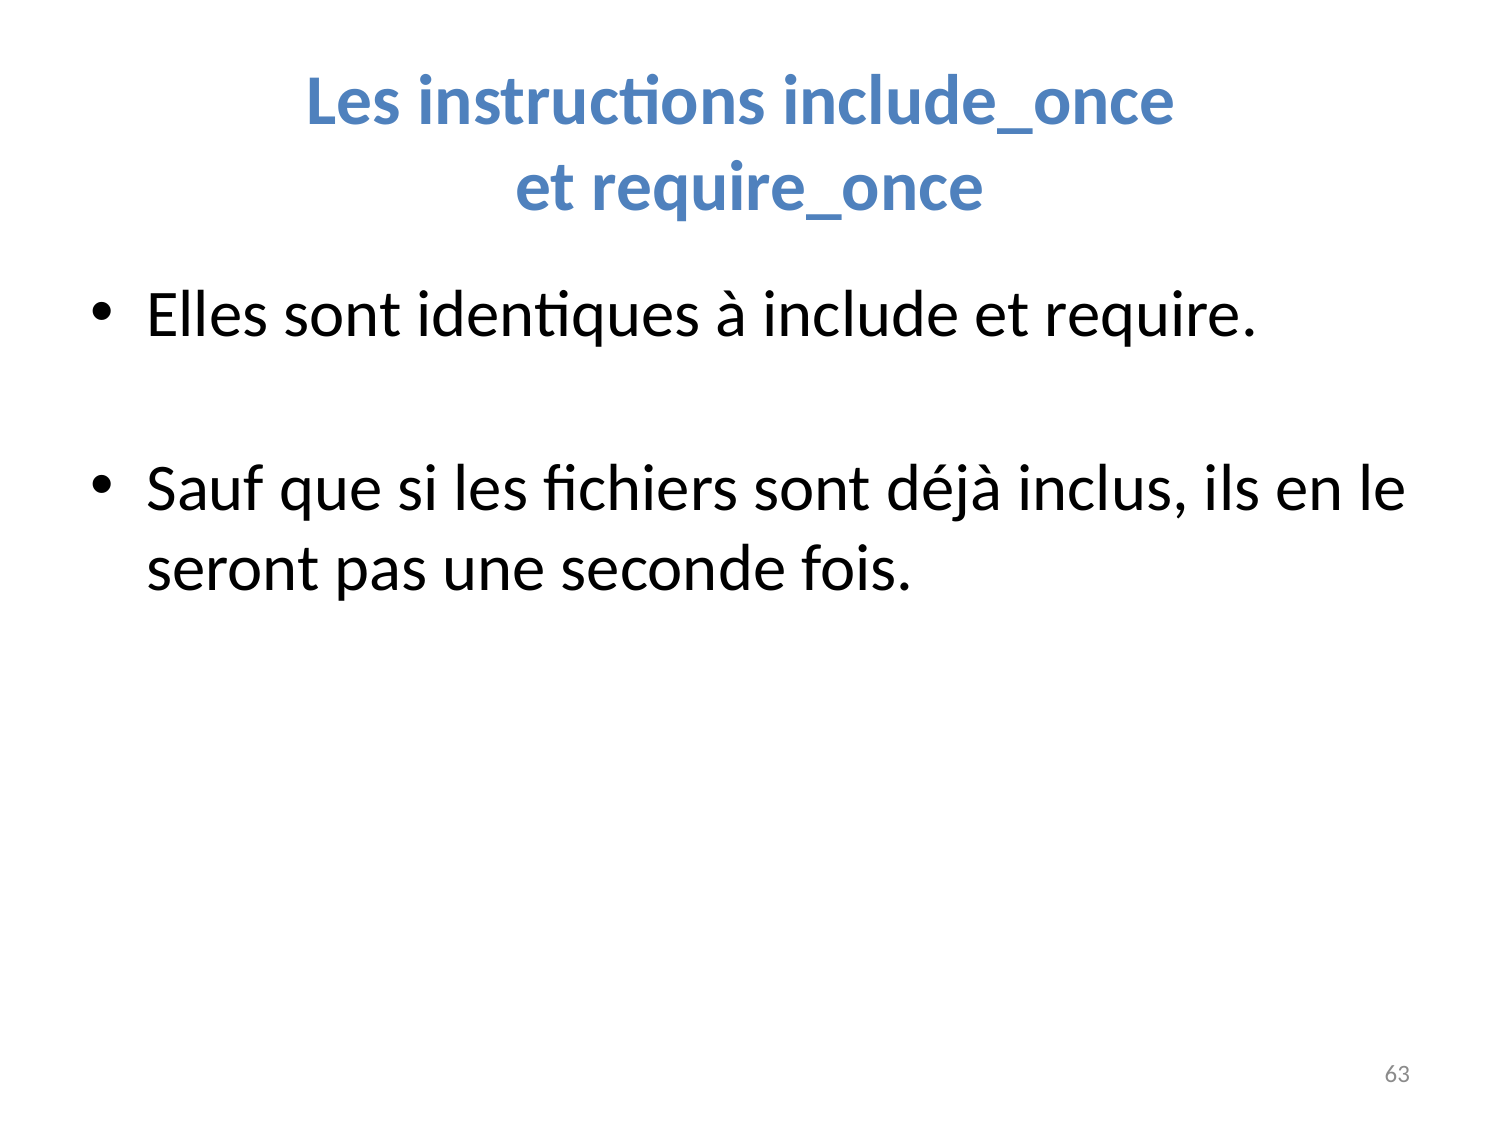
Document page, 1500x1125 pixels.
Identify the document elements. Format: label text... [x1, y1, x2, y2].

slide_number 63 [1074, 1042, 1425, 1103]
title Les instructions include_once et require_once [75, 45, 1425, 233]
list Elles sont identiques à include et require. Sauf que si les fichiers sont déjà inclus, ils en le seront pas une seconde fois. [75, 262, 1425, 1005]
